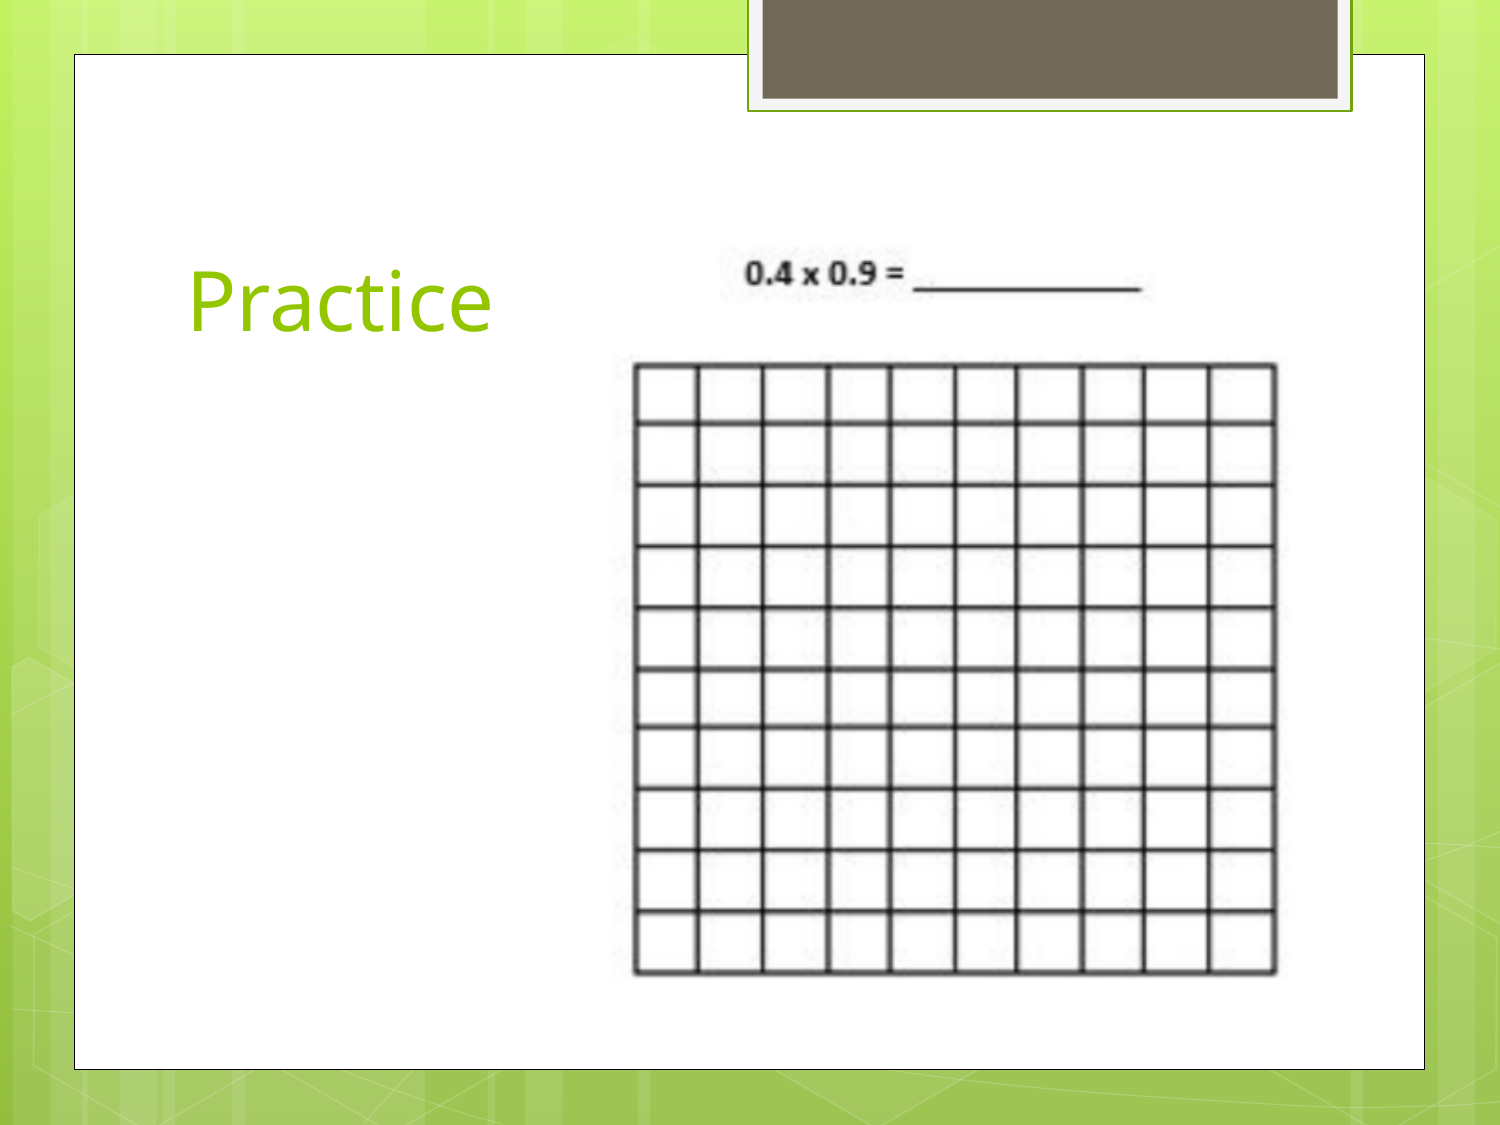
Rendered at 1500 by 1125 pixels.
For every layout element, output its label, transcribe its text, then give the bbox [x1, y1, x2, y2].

picture [579, 199, 1324, 1012]
title Practice [171, 168, 1324, 357]
